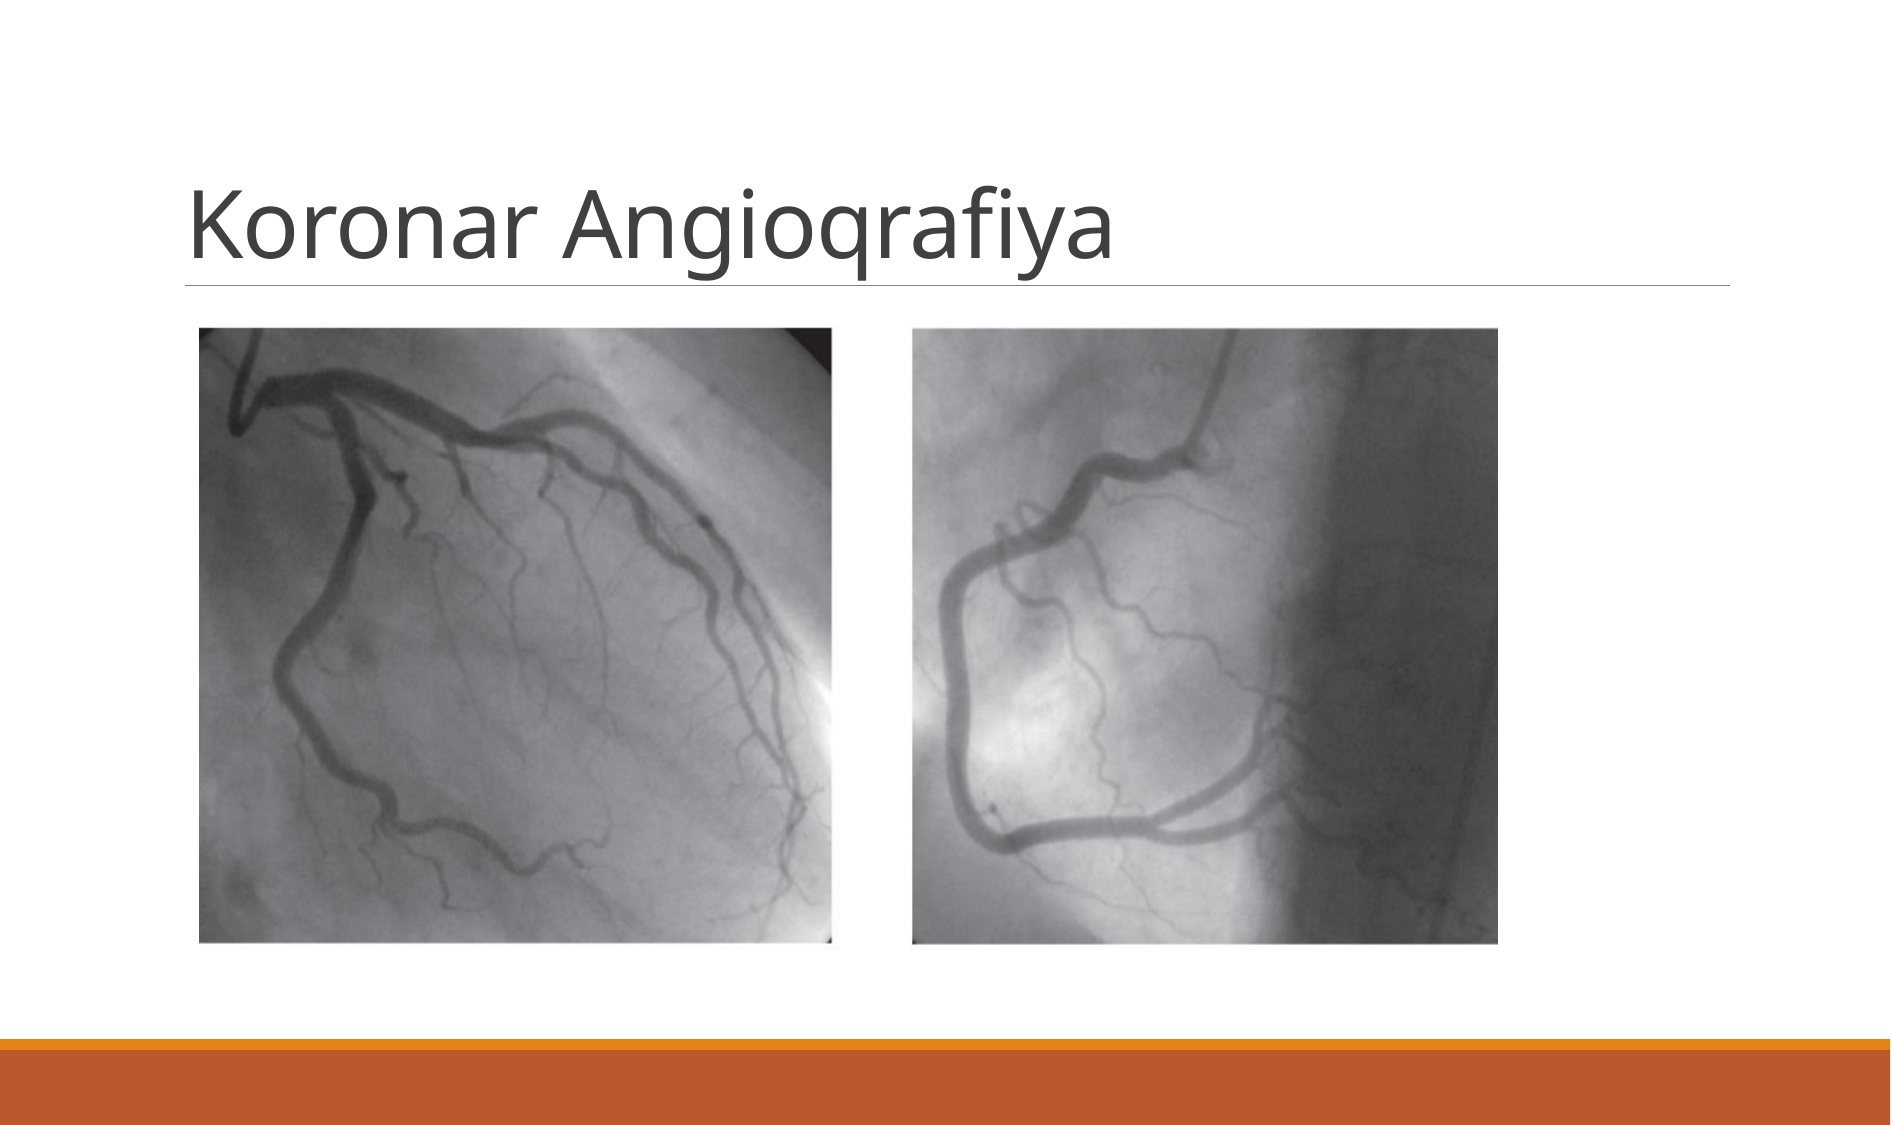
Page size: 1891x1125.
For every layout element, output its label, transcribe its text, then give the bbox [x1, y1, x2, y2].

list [198, 299, 1498, 961]
title Koronar Angioqrafiya [170, 47, 1730, 285]
